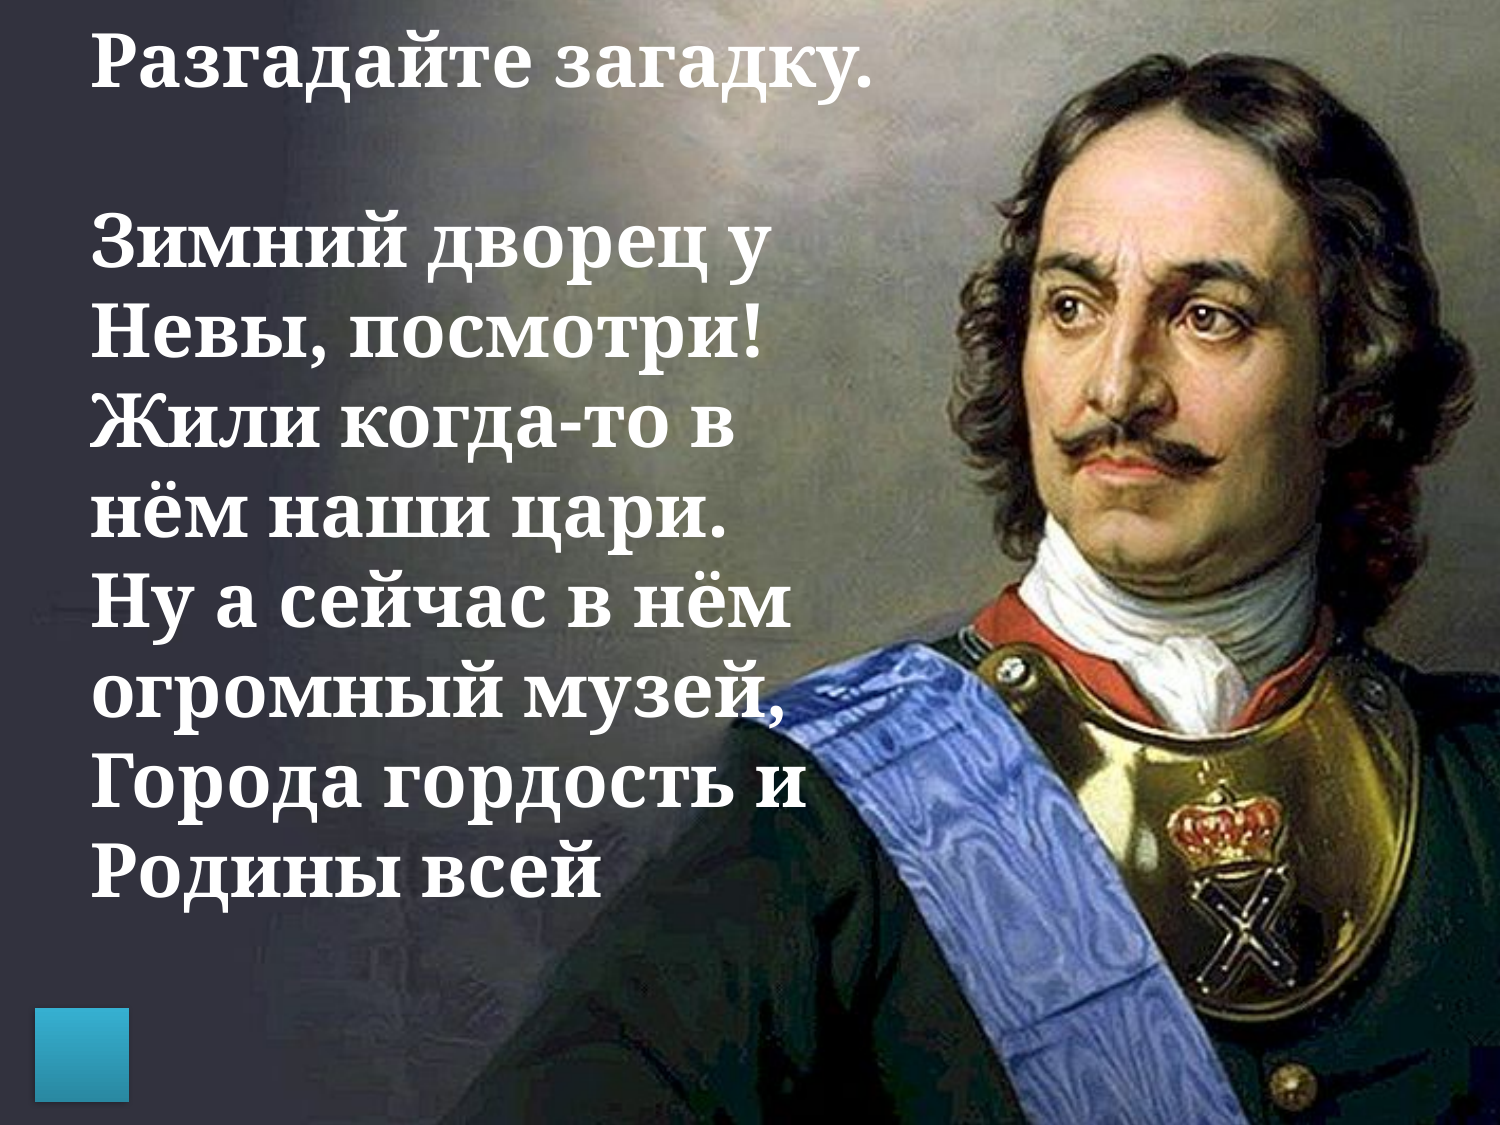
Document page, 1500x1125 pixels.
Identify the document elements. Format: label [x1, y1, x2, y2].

list [0, 0, 1500, 1125]
